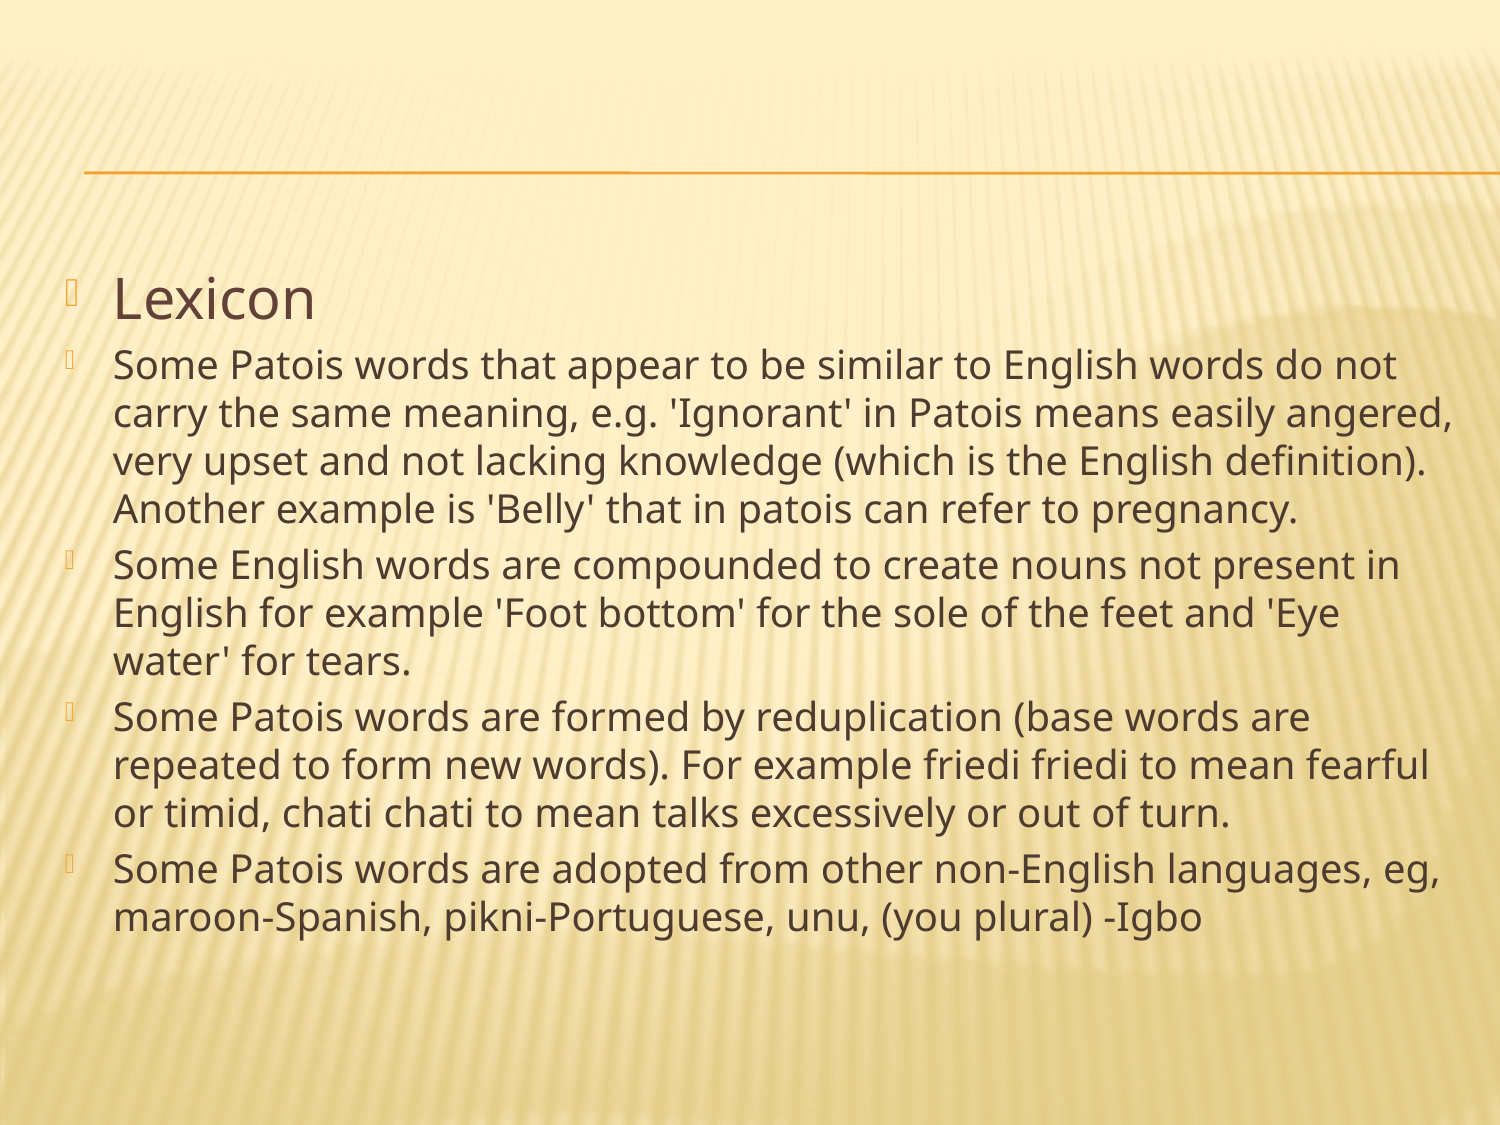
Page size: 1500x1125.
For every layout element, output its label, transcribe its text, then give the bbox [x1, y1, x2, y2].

list Lexicon Some Patois words that appear to be similar to English words do not carry the same meaning, e.g. 'Ignorant' in Patois means easily angered, very upset and not lacking knowledge (which is the English definition). Another example is 'Belly' that in patois can refer to pregnancy. Some English words are compounded to create nouns not present in English for example 'Foot bottom' for the sole of the feet and 'Eye water' for tears. Some Patois words are formed by reduplication (base words are repeated to form new words). For example friedi friedi to mean fearful or timid, chati chati to mean talks excessively or out of turn. Some Patois words are adopted from other non-English languages, eg, maroon-Spanish, pikni-Portuguese, unu, (you plural) -Igbo [50, 254, 1475, 998]
